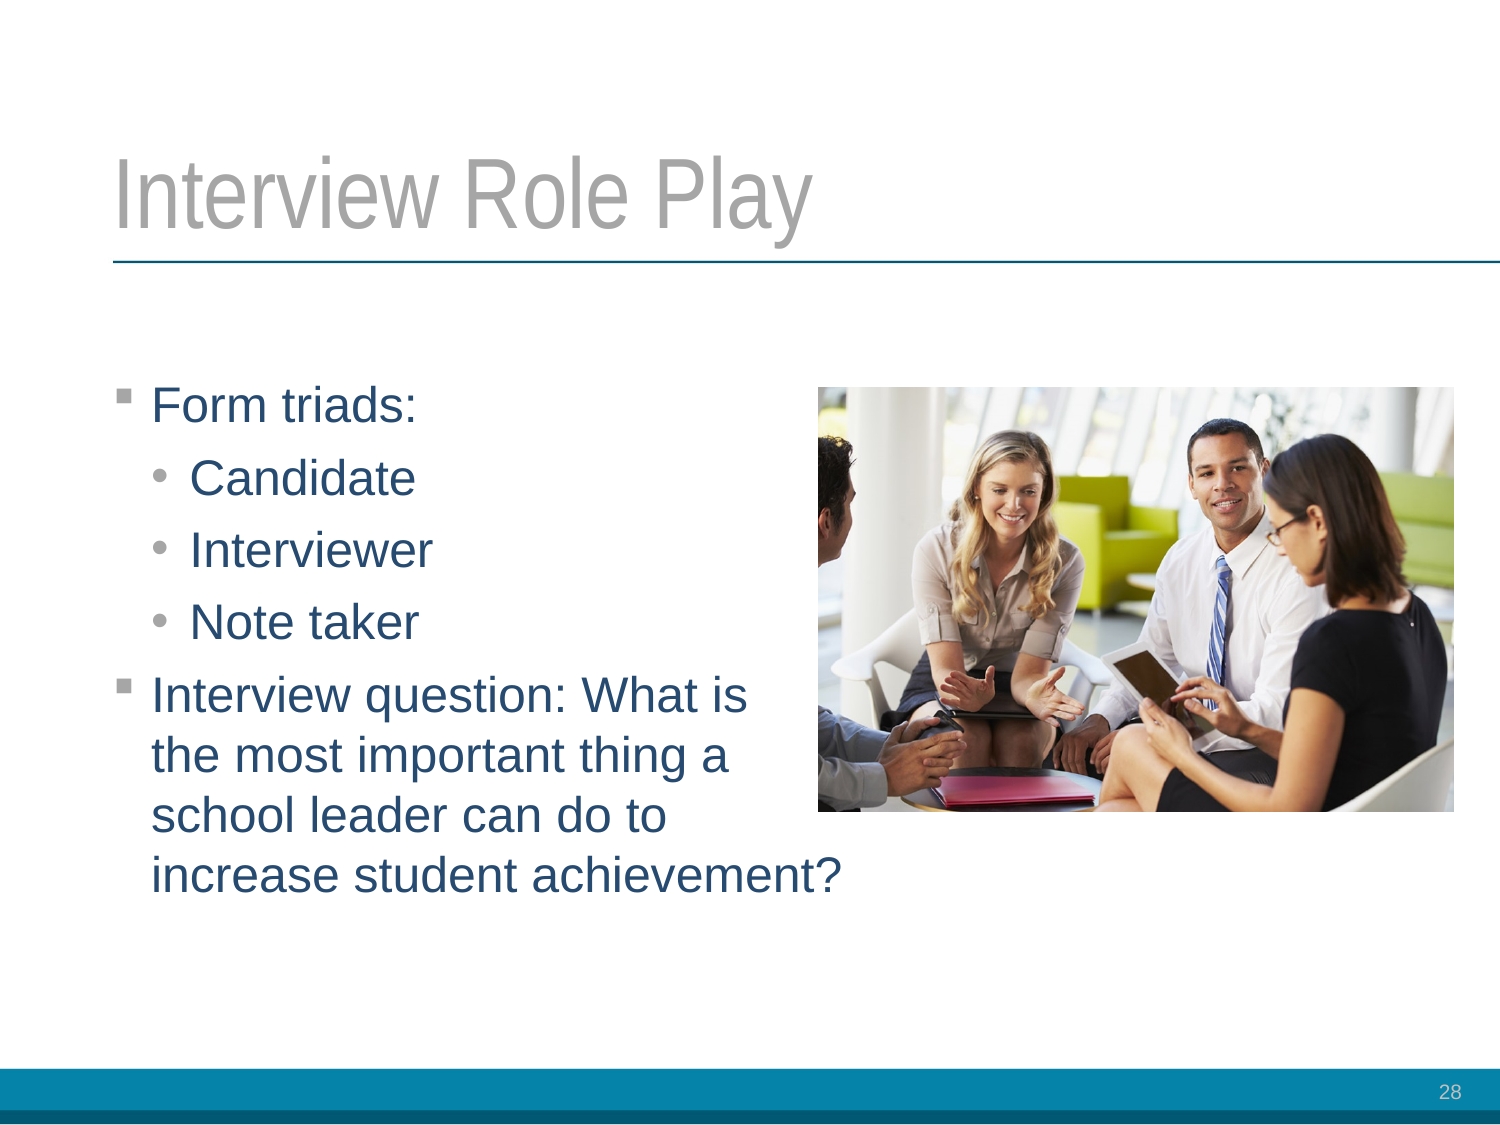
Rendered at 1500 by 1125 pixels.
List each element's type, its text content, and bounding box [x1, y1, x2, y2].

slide_number 28 [1436, 1078, 1462, 1104]
list Form triads: Candidate Interviewer Note taker Interview question: What is the most important thing a school leader can do to increase student achievement? [112, 299, 1463, 1078]
picture [0, 0, 1500, 1068]
picture [817, 387, 1454, 812]
title Interview Role Play [112, 51, 1463, 249]
